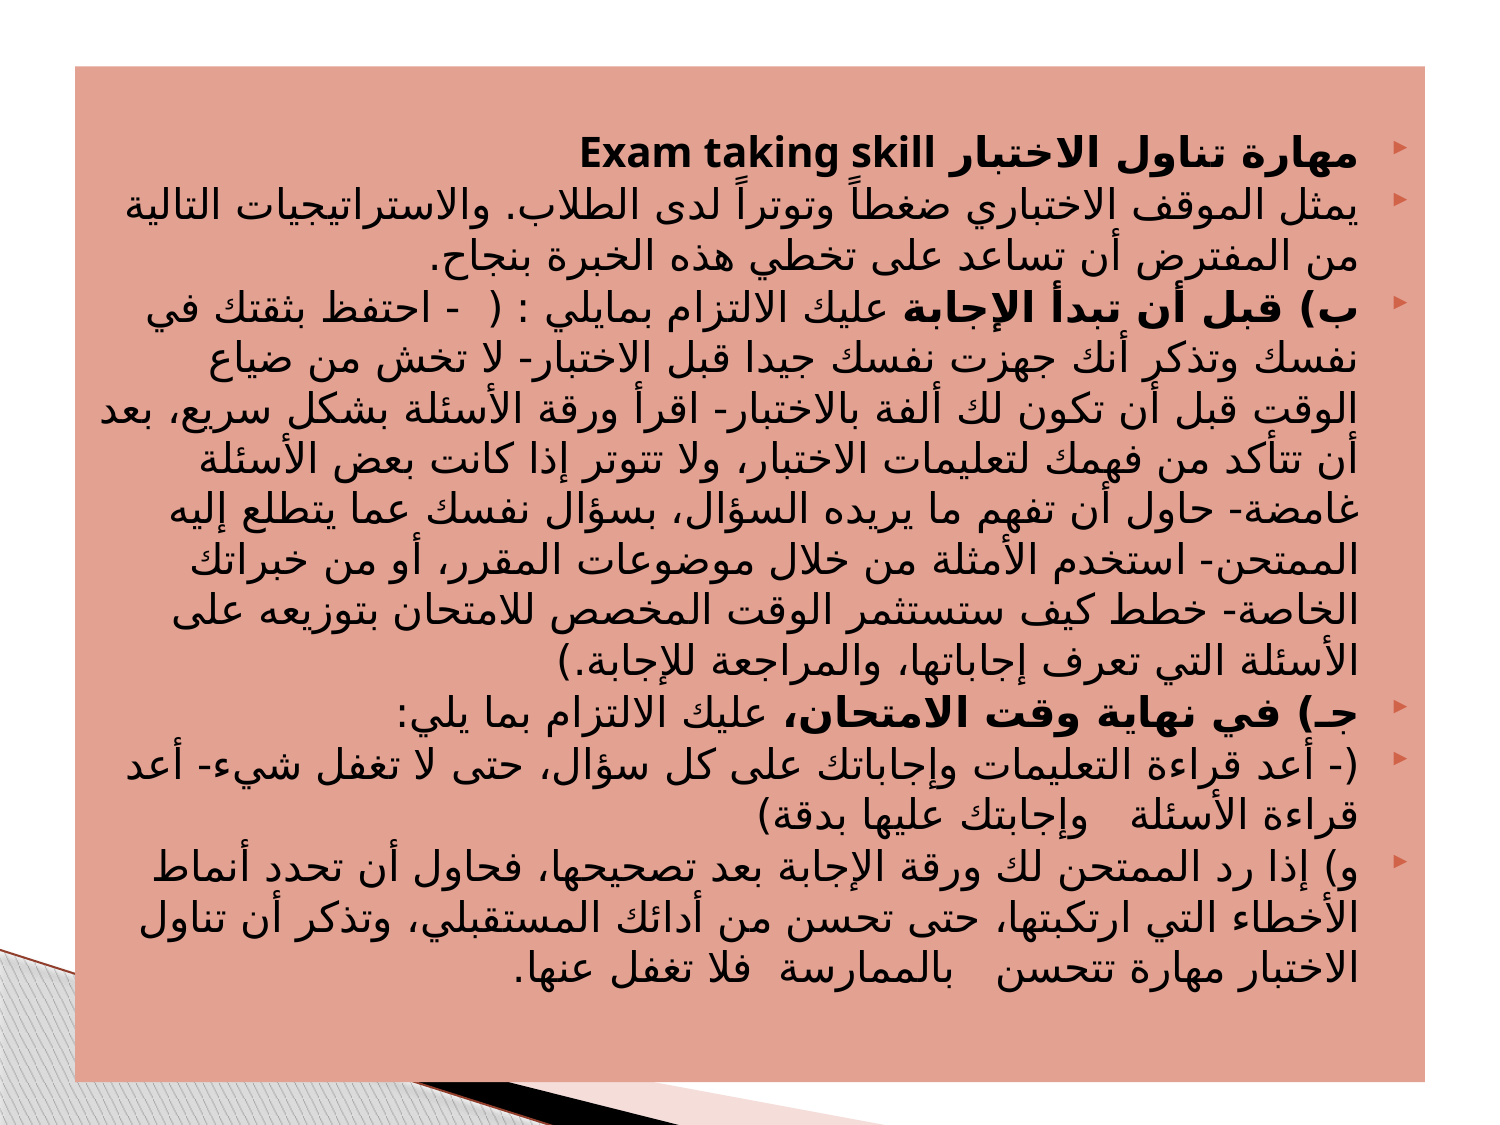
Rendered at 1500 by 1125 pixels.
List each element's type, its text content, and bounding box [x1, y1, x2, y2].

list مهارة تناول الاختبار Exam taking skill يمثل الموقف الاختباري ضغطاً وتوتراً لدى الطلاب. والاستراتيجيات التالية من المفترض أن تساعد على تخطي هذه الخبرة بنجاح. ب) قبل أن تبدأ الإجابة عليك الالتزام بمايلي : ( - احتفظ بثقتك في نفسك وتذكر أنك جهزت نفسك جيدا قبل الاختبار- لا تخش من ضياع الوقت قبل أن تكون لك ألفة بالاختبار- اقرأ ورقة الأسئلة بشكل سريع، بعد أن تتأكد من فهمك لتعليمات الاختبار، ولا تتوتر إذا كانت بعض الأسئلة غامضة- حاول أن تفهم ما يريده السؤال، بسؤال نفسك عما يتطلع إليه الممتحن- استخدم الأمثلة من خلال موضوعات المقرر، أو من خبراتك الخاصة- خطط كيف ستستثمر الوقت المخصص للامتحان بتوزيعه على الأسئلة التي تعرف إجاباتها، والمراجعة للإجابة.‏) جـ) في نهاية وقت الامتحان، عليك الالتزام بما يلي: (- أعد قراءة التعليمات وإجاباتك على كل سؤال، حتى لا تغفل شيء- أعد قراءة الأسئلة وإجابتك عليها بدقة) و) إذا رد الممتحن لك ورقة الإجابة بعد تصحيحها، فحاول أن تحدد أنماط الأخطاء التي ارتكبتها، حتى تحسن من أدائك المستقبلي، وتذكر أن تناول الاختبار مهارة تتحسن بالممارسة فلا تغفل عنها. [75, 66, 1425, 1083]
